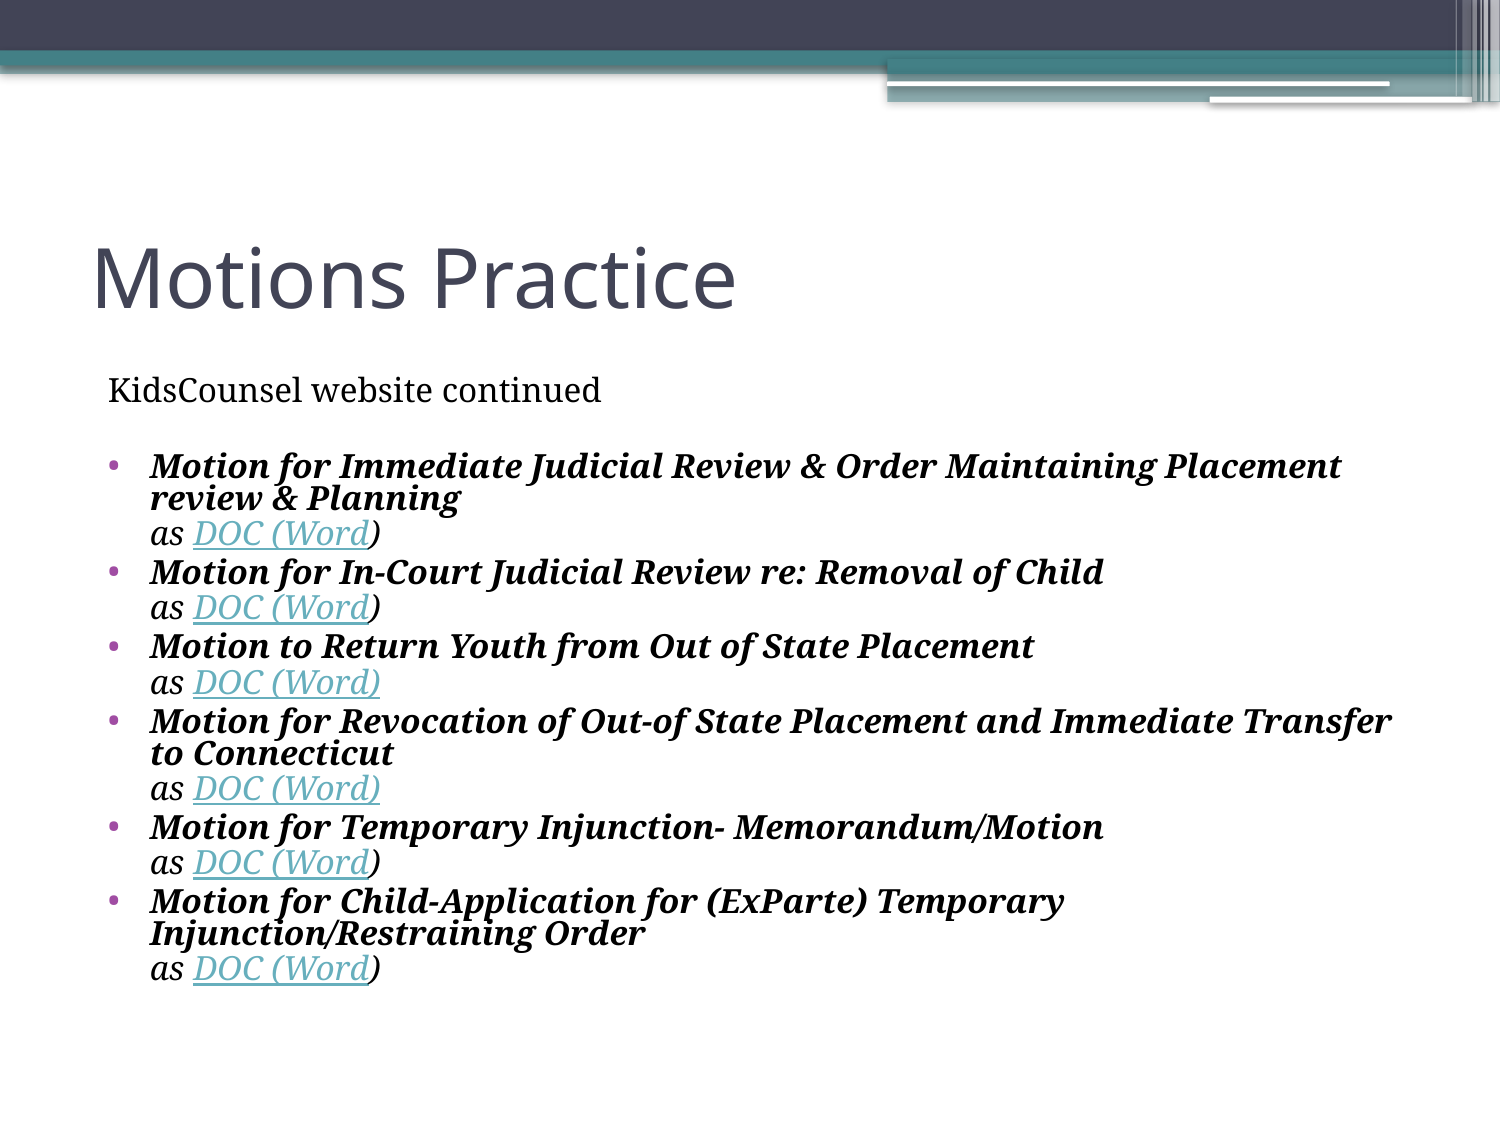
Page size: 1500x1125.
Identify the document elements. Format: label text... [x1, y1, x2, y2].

list KidsCounsel website continued Motion for Immediate Judicial Review & Order Maintaining Placement review & Planning as DOC (Word) Motion for In-Court Judicial Review re: Removal of Child as DOC (Word) Motion to Return Youth from Out of State Placement as DOC (Word) Motion for Revocation of Out-of State Placement and Immediate Transfer to Connecticut as DOC (Word) Motion for Temporary Injunction- Memorandum/Motion as DOC (Word) Motion for Child-Application for (ExParte) Temporary Injunction/Restraining Order as DOC (Word) [74, 368, 1426, 1079]
title Motions Practice [74, 187, 1426, 363]
